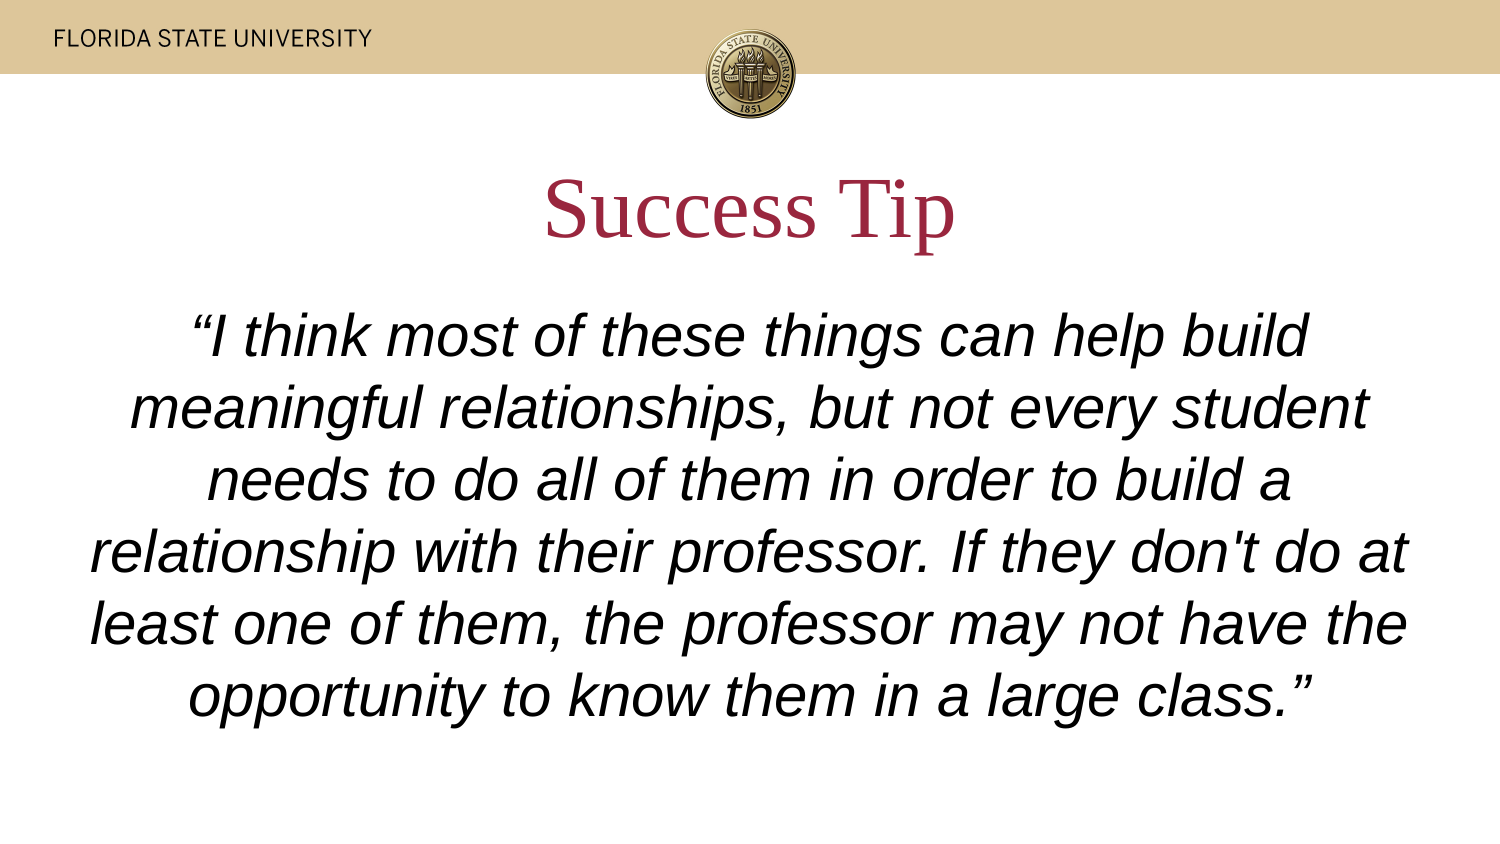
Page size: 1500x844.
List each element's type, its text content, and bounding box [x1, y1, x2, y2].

list “I think most of these things can help build meaningful relationships, but not every student needs to do all of them in order to build a relationship with their professor. If they don't do at least one of them, the professor may not have the opportunity to know them in a large class.” [75, 288, 1425, 744]
title Success Tip [75, 143, 1425, 263]
picture [0, 0, 1500, 844]
